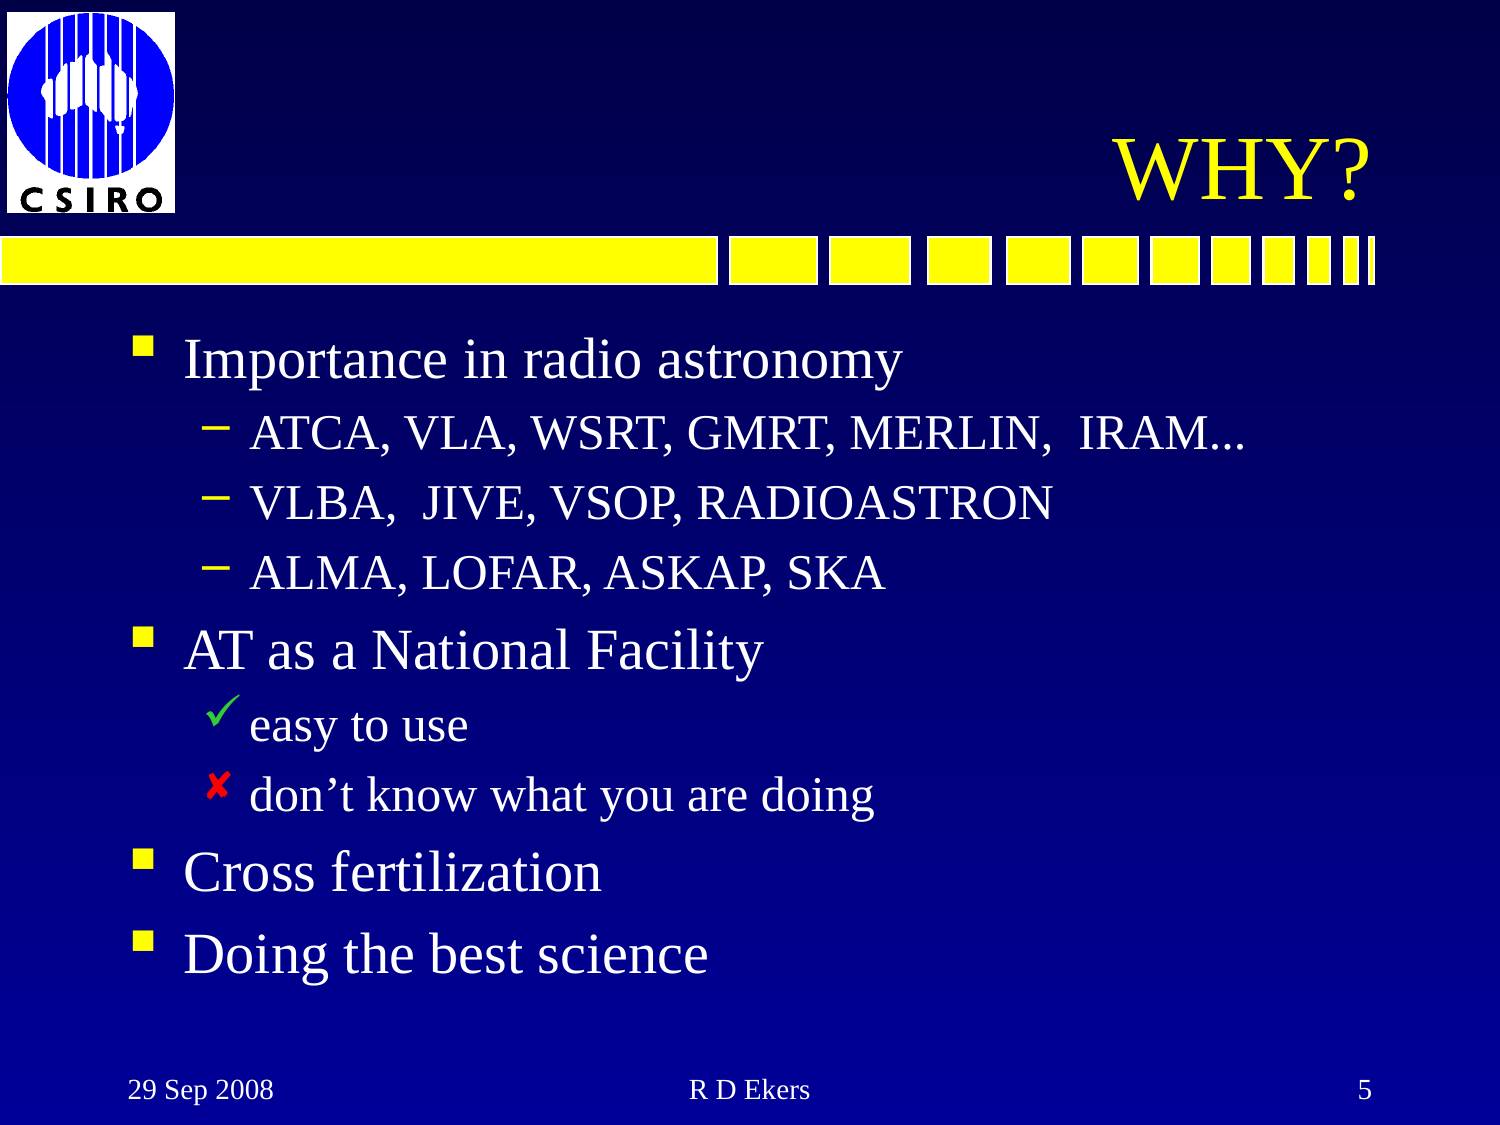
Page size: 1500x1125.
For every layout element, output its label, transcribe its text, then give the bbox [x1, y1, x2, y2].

title WHY? [111, 30, 1388, 226]
footer R D Ekers [511, 1061, 988, 1125]
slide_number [111, 1061, 426, 1125]
list Importance in radio astronomy ATCA, VLA, WSRT, GMRT, MERLIN, IRAM... VLBA, JIVE, VSOP, RADIOASTRON ALMA, LOFAR, ASKAP, SKA AT as a National Facility easy to use don’t know what you are doing Cross fertilization Doing the best science [111, 311, 1463, 988]
slide_number 5 [1074, 1061, 1388, 1125]
picture [7, 12, 175, 213]
